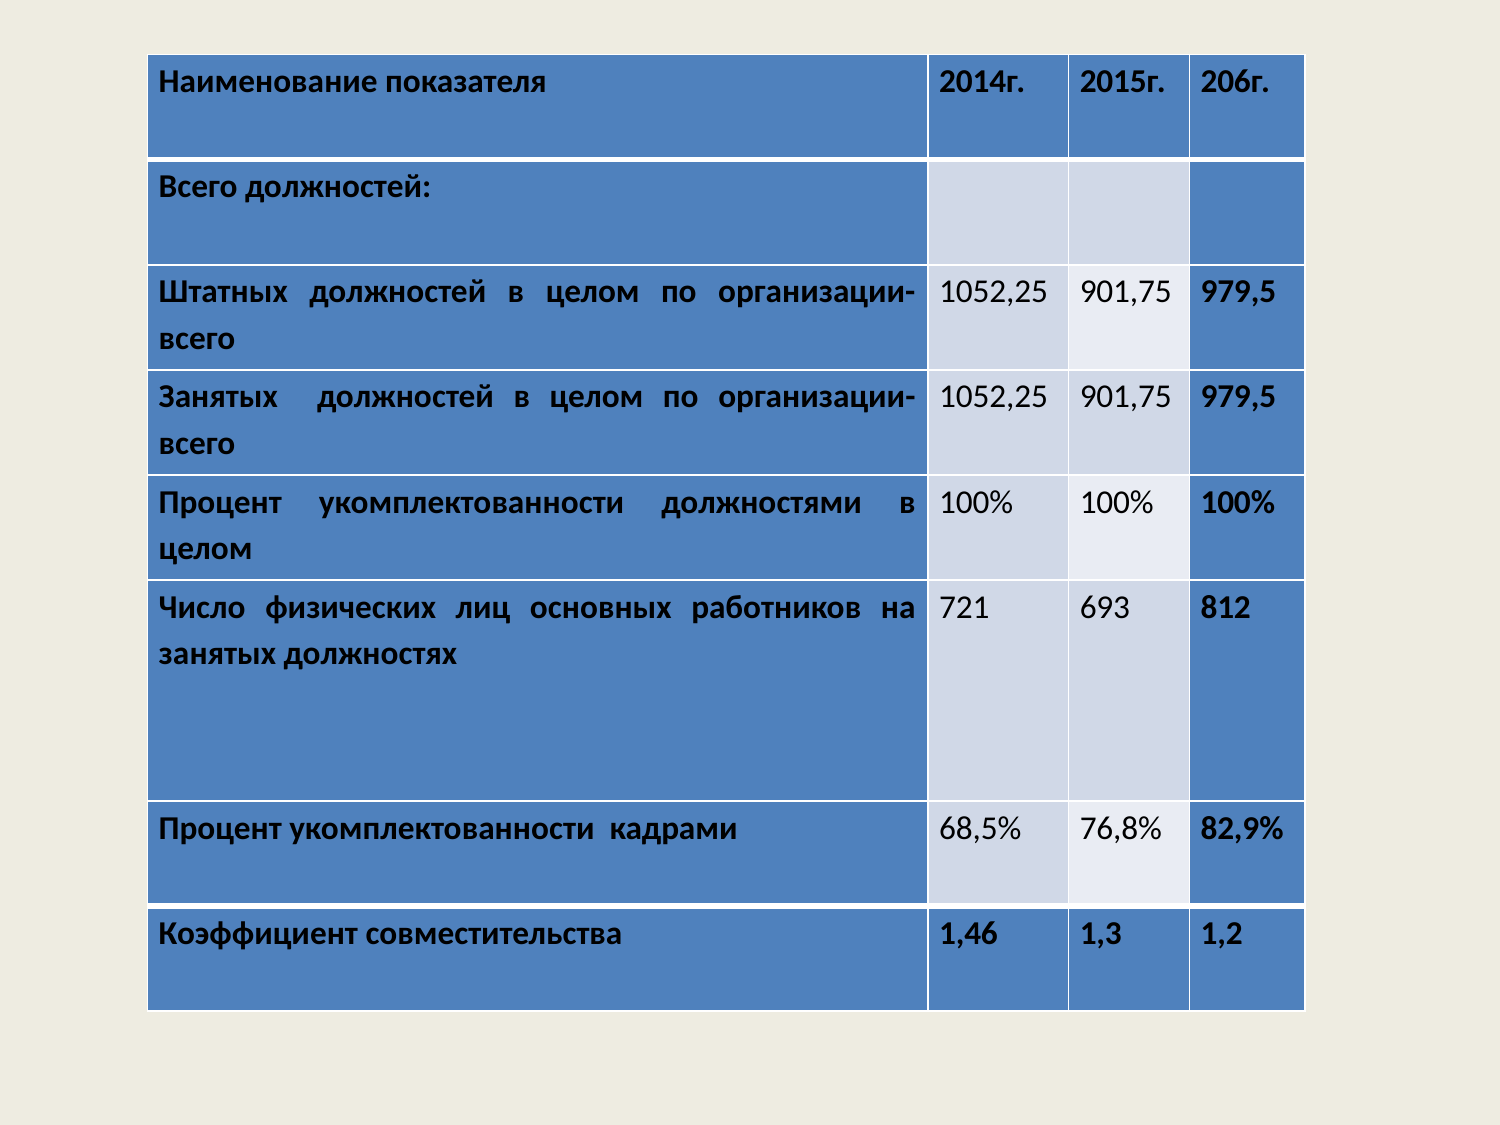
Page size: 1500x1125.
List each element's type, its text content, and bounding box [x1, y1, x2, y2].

table_cell 68,5% [929, 802, 1068, 903]
table_cell 812 [1190, 581, 1304, 800]
table_cell 1052,25 [929, 266, 1068, 369]
table_cell 100% [929, 476, 1068, 579]
table_cell 100% [1190, 476, 1304, 579]
table_cell 979,5 [1190, 266, 1304, 369]
table_cell Занятых должностей в целом по организации-всего [148, 371, 927, 474]
table_cell 901,75 [1069, 371, 1189, 474]
table_header 206г. [1190, 55, 1304, 157]
table_cell 693 [1069, 581, 1189, 800]
table_cell 1,2 [1190, 909, 1304, 1010]
table_cell 1,46 [929, 909, 1068, 1010]
table_cell Процент укомплектованности кадрами [148, 802, 927, 903]
table_header Наименование показателя [148, 55, 927, 157]
table_cell 76,8% [1069, 802, 1189, 903]
table_header 2014г. [929, 55, 1068, 157]
table_cell Штатных должностей в целом по организации- всего [148, 266, 927, 369]
table_header 2015г. [1069, 55, 1189, 157]
table_cell [929, 162, 1068, 264]
table_cell 721 [929, 581, 1068, 800]
table_cell 1052,25 [929, 371, 1068, 474]
table_cell Процент укомплектованности должностями в целом [148, 476, 927, 579]
table_cell 100% [1069, 476, 1189, 579]
table_cell 1,3 [1069, 909, 1189, 1010]
table_cell [1069, 162, 1189, 264]
table_cell 979,5 [1190, 371, 1304, 474]
table_cell Коэффициент совместительства [148, 909, 927, 1010]
table_cell 82,9% [1190, 802, 1304, 903]
table_cell 901,75 [1069, 266, 1189, 369]
table_cell Число физических лиц основных работников на занятых должностях [148, 581, 927, 800]
table_cell Всего должностей: [148, 162, 927, 264]
table_cell [1190, 162, 1304, 264]
